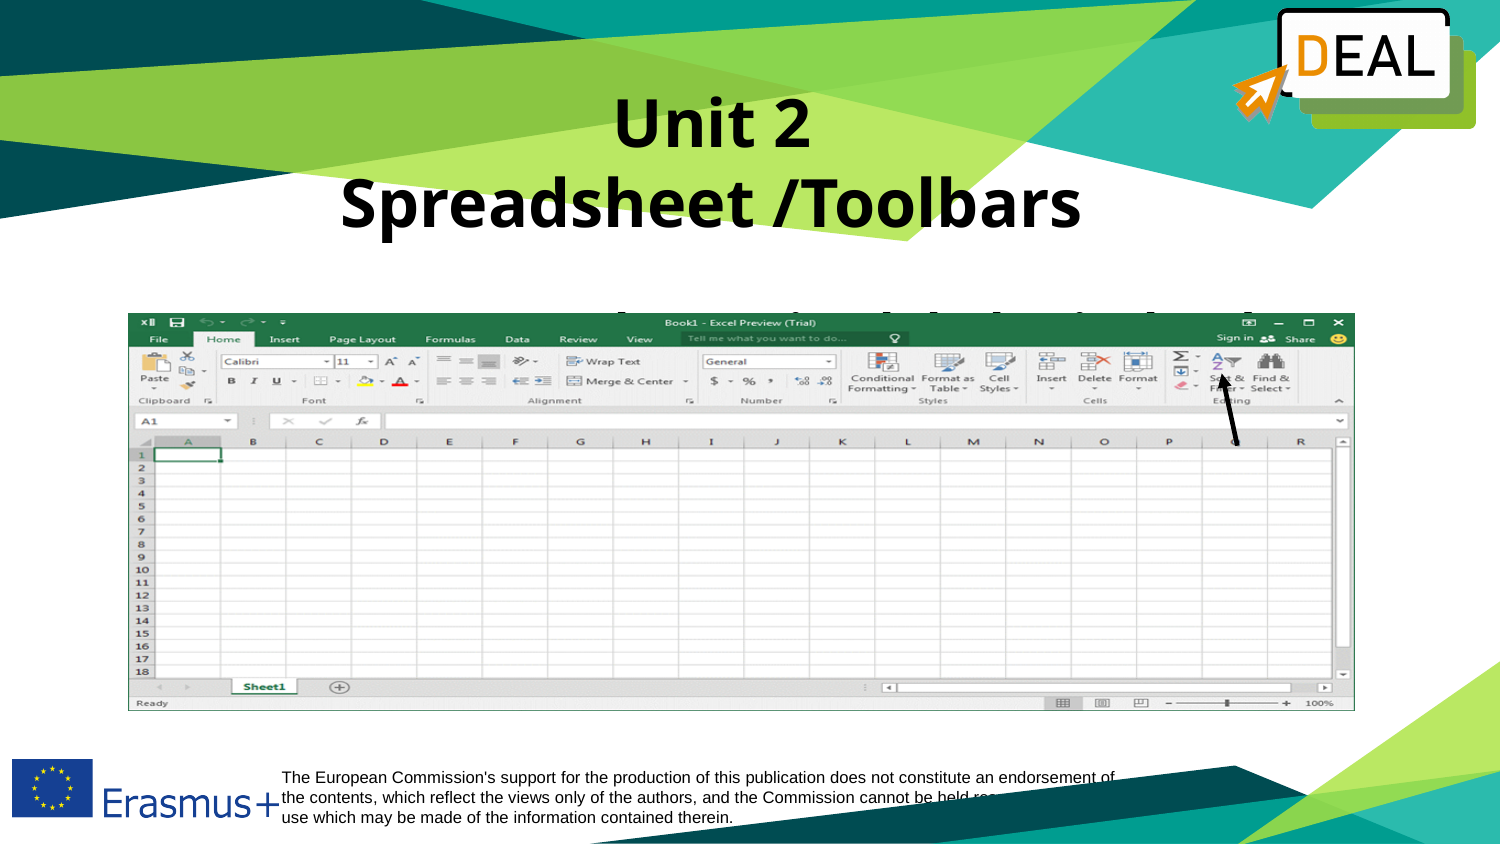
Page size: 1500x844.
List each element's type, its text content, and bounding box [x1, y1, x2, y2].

picture [128, 313, 1355, 711]
title Unit 2 Spreadsheet /Toolbars Text can be put in alphabetical order. [16, 65, 1408, 303]
picture [1232, 8, 1476, 129]
picture [12, 759, 279, 818]
